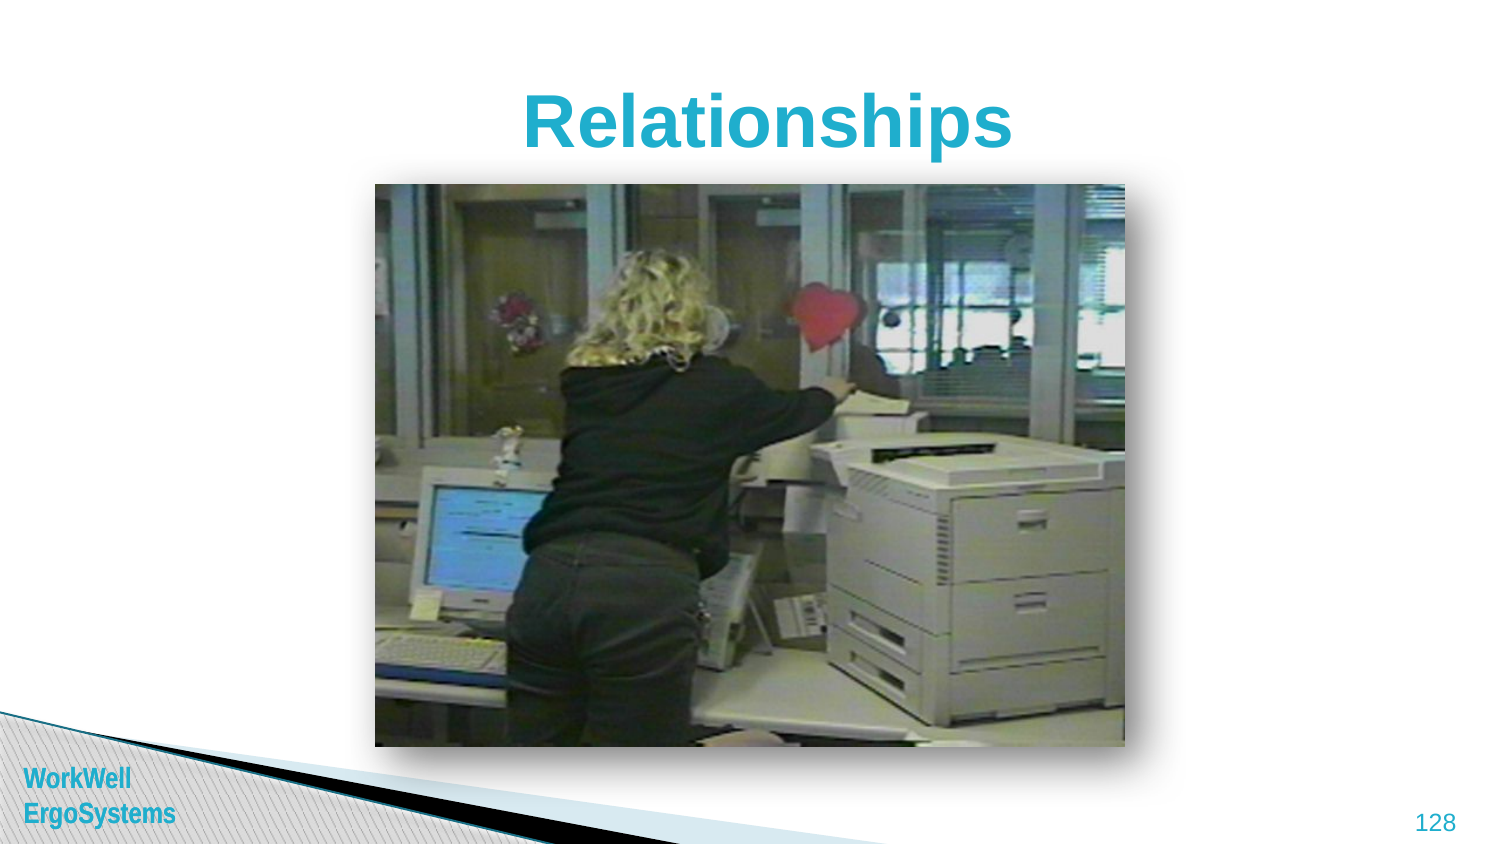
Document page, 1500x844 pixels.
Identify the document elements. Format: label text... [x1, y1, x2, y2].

title Relationships [99, 46, 1438, 188]
slide_number 128 [1400, 798, 1475, 844]
picture [374, 184, 1126, 748]
